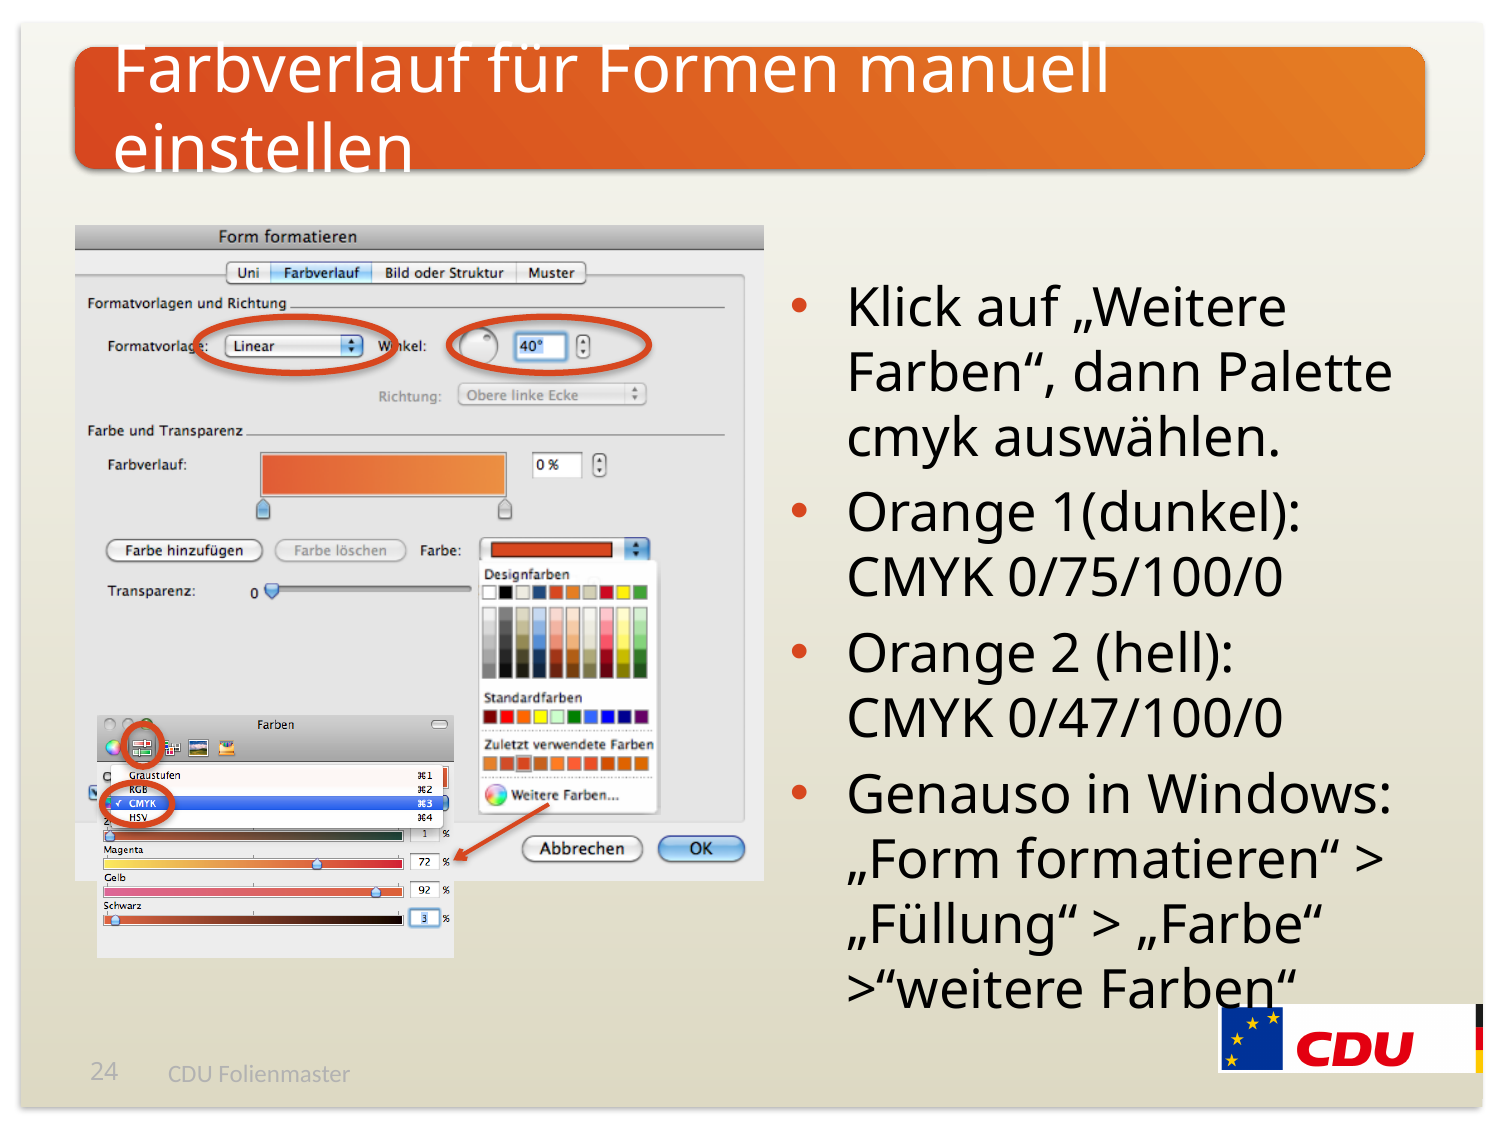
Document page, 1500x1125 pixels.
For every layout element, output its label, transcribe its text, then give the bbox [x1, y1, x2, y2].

picture [1218, 1004, 1483, 1073]
picture [74, 225, 764, 958]
text_box Klick auf „Weitere Farben“, dann Palette cmyk auswählen. Orange 1(dunkel): CMYK 0/75/100/0 Orange 2 (hell): CMYK 0/47/100/0 Genauso in Windows: „Form formatieren“ > „Füllung“ > „Farbe“ >“weitere Farben“ [774, 264, 1425, 1009]
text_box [452, 803, 550, 861]
slide_number 23 [75, 1042, 152, 1103]
footer CDU Folienmaster [153, 1042, 549, 1103]
title Farbverlauf für Formen manuell einstellen [97, 11, 1448, 200]
